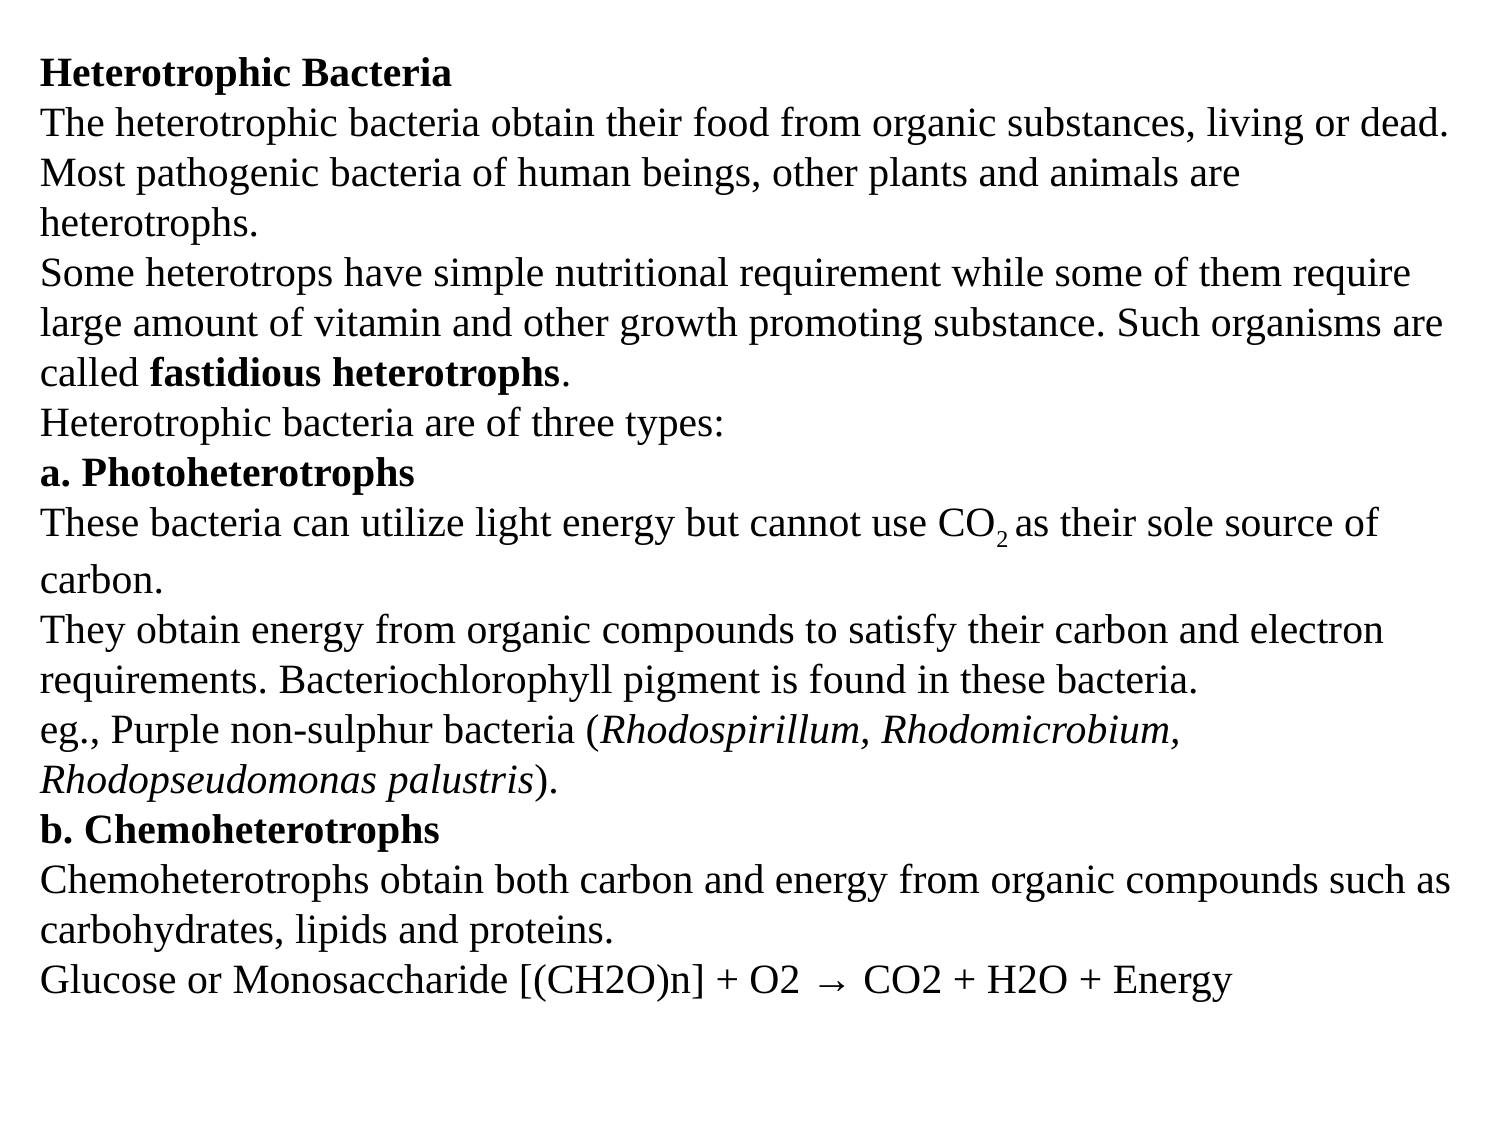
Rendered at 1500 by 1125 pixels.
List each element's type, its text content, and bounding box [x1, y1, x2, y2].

text_box Heterotrophic Bacteria The heterotrophic bacteria obtain their food from organic substances, living or dead. Most pathogenic bacteria of human beings, other plants and animals are heterotrophs. Some heterotrops have simple nutritional requirement while some of them require large amount of vitamin and other growth promoting substance. Such organisms are called fastidious heterotrophs. Heterotrophic bacteria are of three types: a. Photoheterotrophs These bacteria can utilize light energy but cannot use CO2 as their sole source of carbon. They obtain energy from organic compounds to satisfy their carbon and electron requirements. Bacteriochlorophyll pigment is found in these bacteria. eg., Purple non-sulphur bacteria (Rhodospirillum, Rhodomicrobium, Rhodopseudomonas palustris). b. Chemoheterotrophs Chemoheterotrophs obtain both carbon and energy from organic compounds such as carbohydrates, lipids and proteins. Glucose or Monosaccharide [(CH2O)n] + O2 → CO2 + H2O + Energy [24, 37, 1475, 1055]
